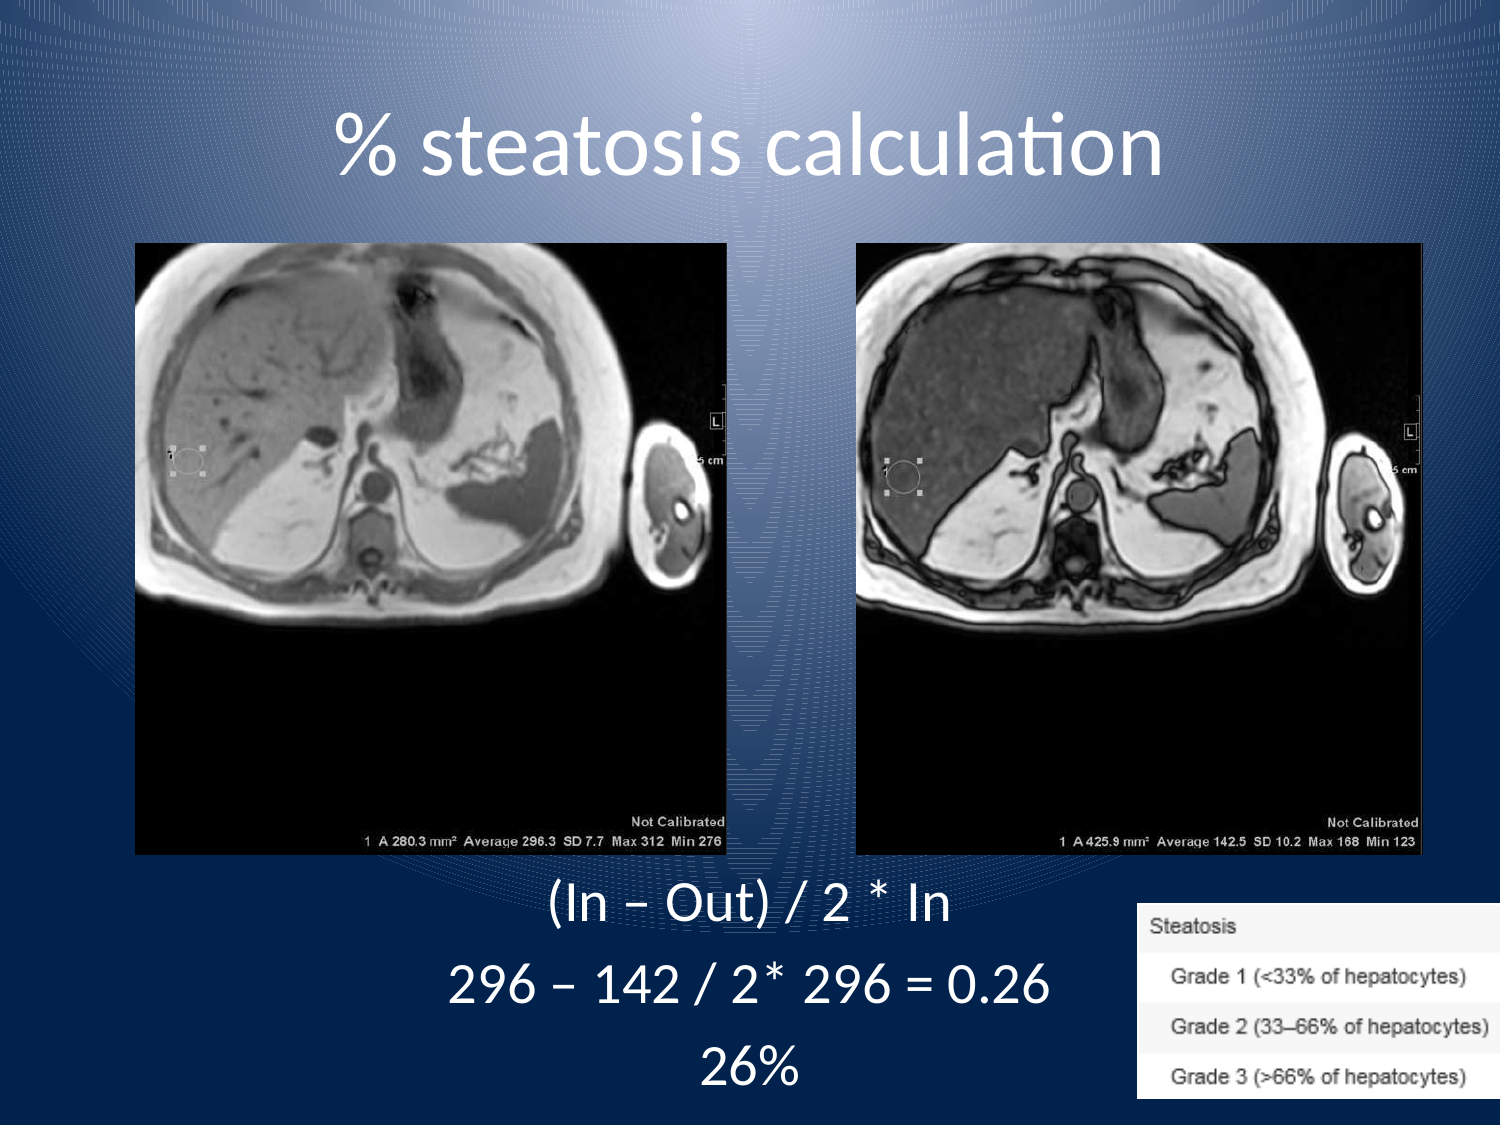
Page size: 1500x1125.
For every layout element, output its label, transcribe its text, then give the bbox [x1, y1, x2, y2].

title % steatosis calculation [75, 45, 1425, 233]
picture [855, 243, 1423, 856]
list (In – Out) / 2 * In 296 – 142 / 2* 296 = 0.26 26% [75, 855, 1425, 1106]
picture [1138, 904, 1500, 1098]
picture [135, 243, 727, 856]
